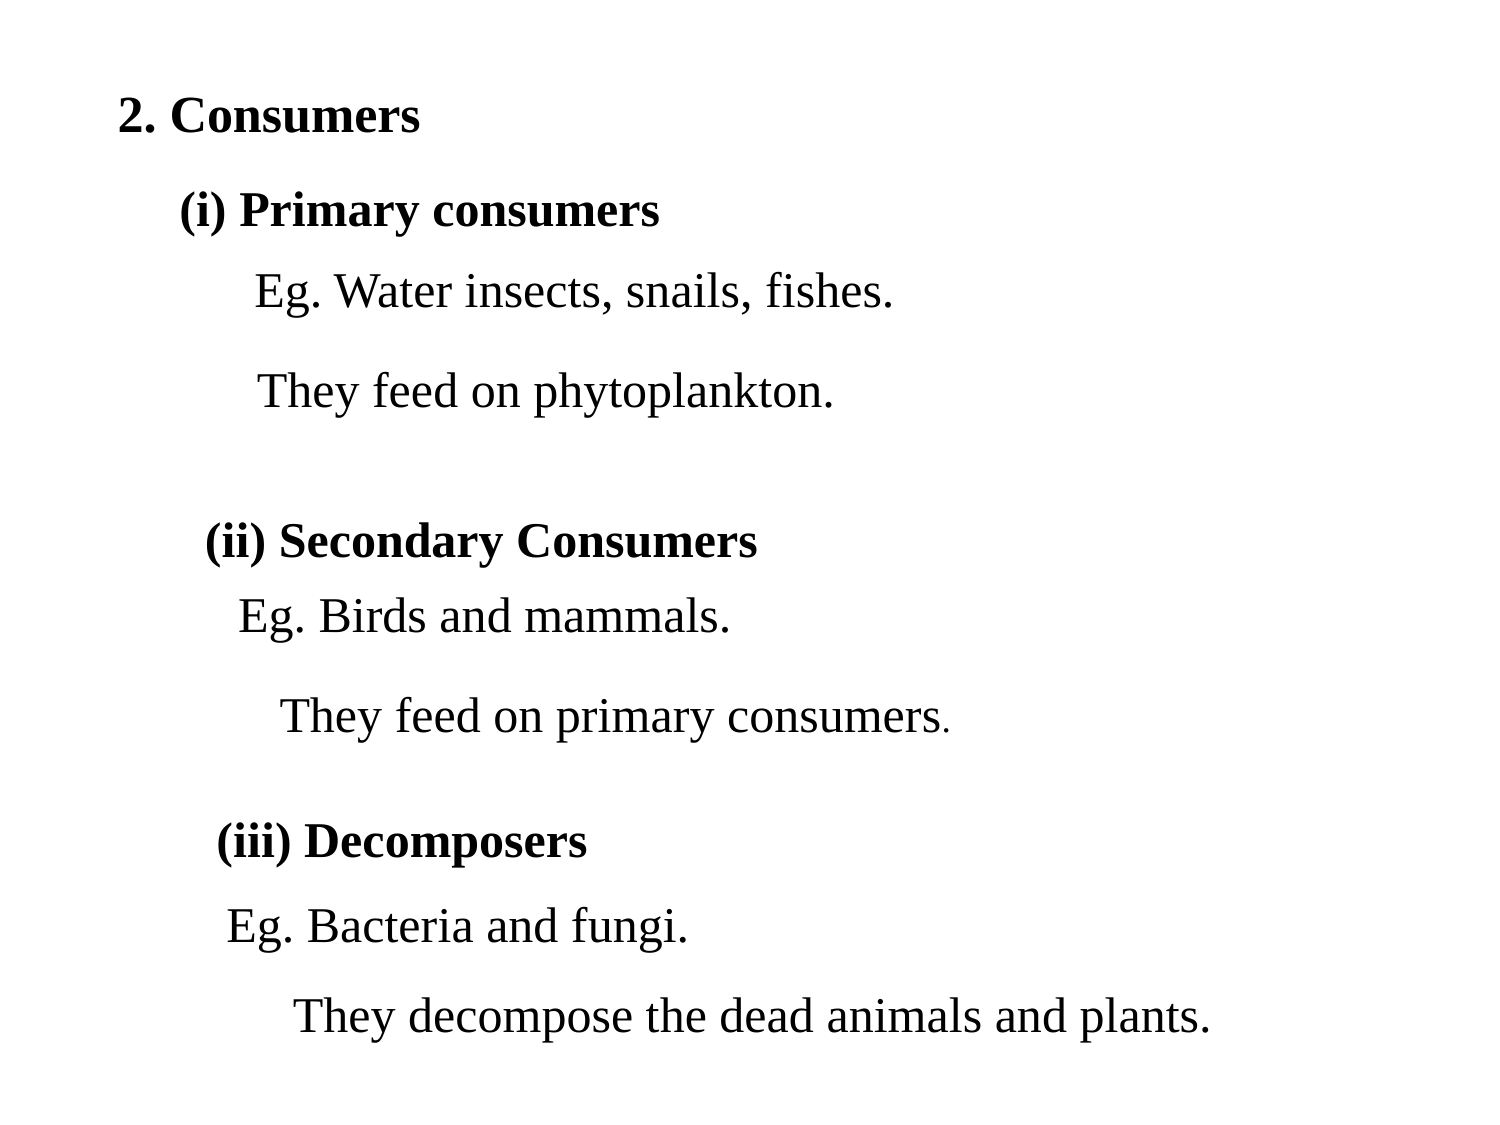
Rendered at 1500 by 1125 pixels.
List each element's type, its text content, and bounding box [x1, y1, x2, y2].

text_box Eg. Bacteria and fungi. [211, 884, 705, 960]
text_box Eg. Water insects, snails, fishes. [239, 249, 911, 325]
text_box (iii) Decomposers [201, 799, 603, 875]
text_box They decompose the dead animals and plants. [253, 974, 1228, 1050]
text_box (ii) Secondary Consumers [190, 499, 774, 575]
text_box They feed on phytoplankton. [217, 349, 851, 425]
text_box They feed on primary consumers. [239, 674, 967, 750]
text_box (i) Primary consumers [164, 168, 676, 244]
text_box 2. Consumers [102, 73, 436, 151]
text_box Eg. Birds and mammals. [223, 574, 747, 650]
